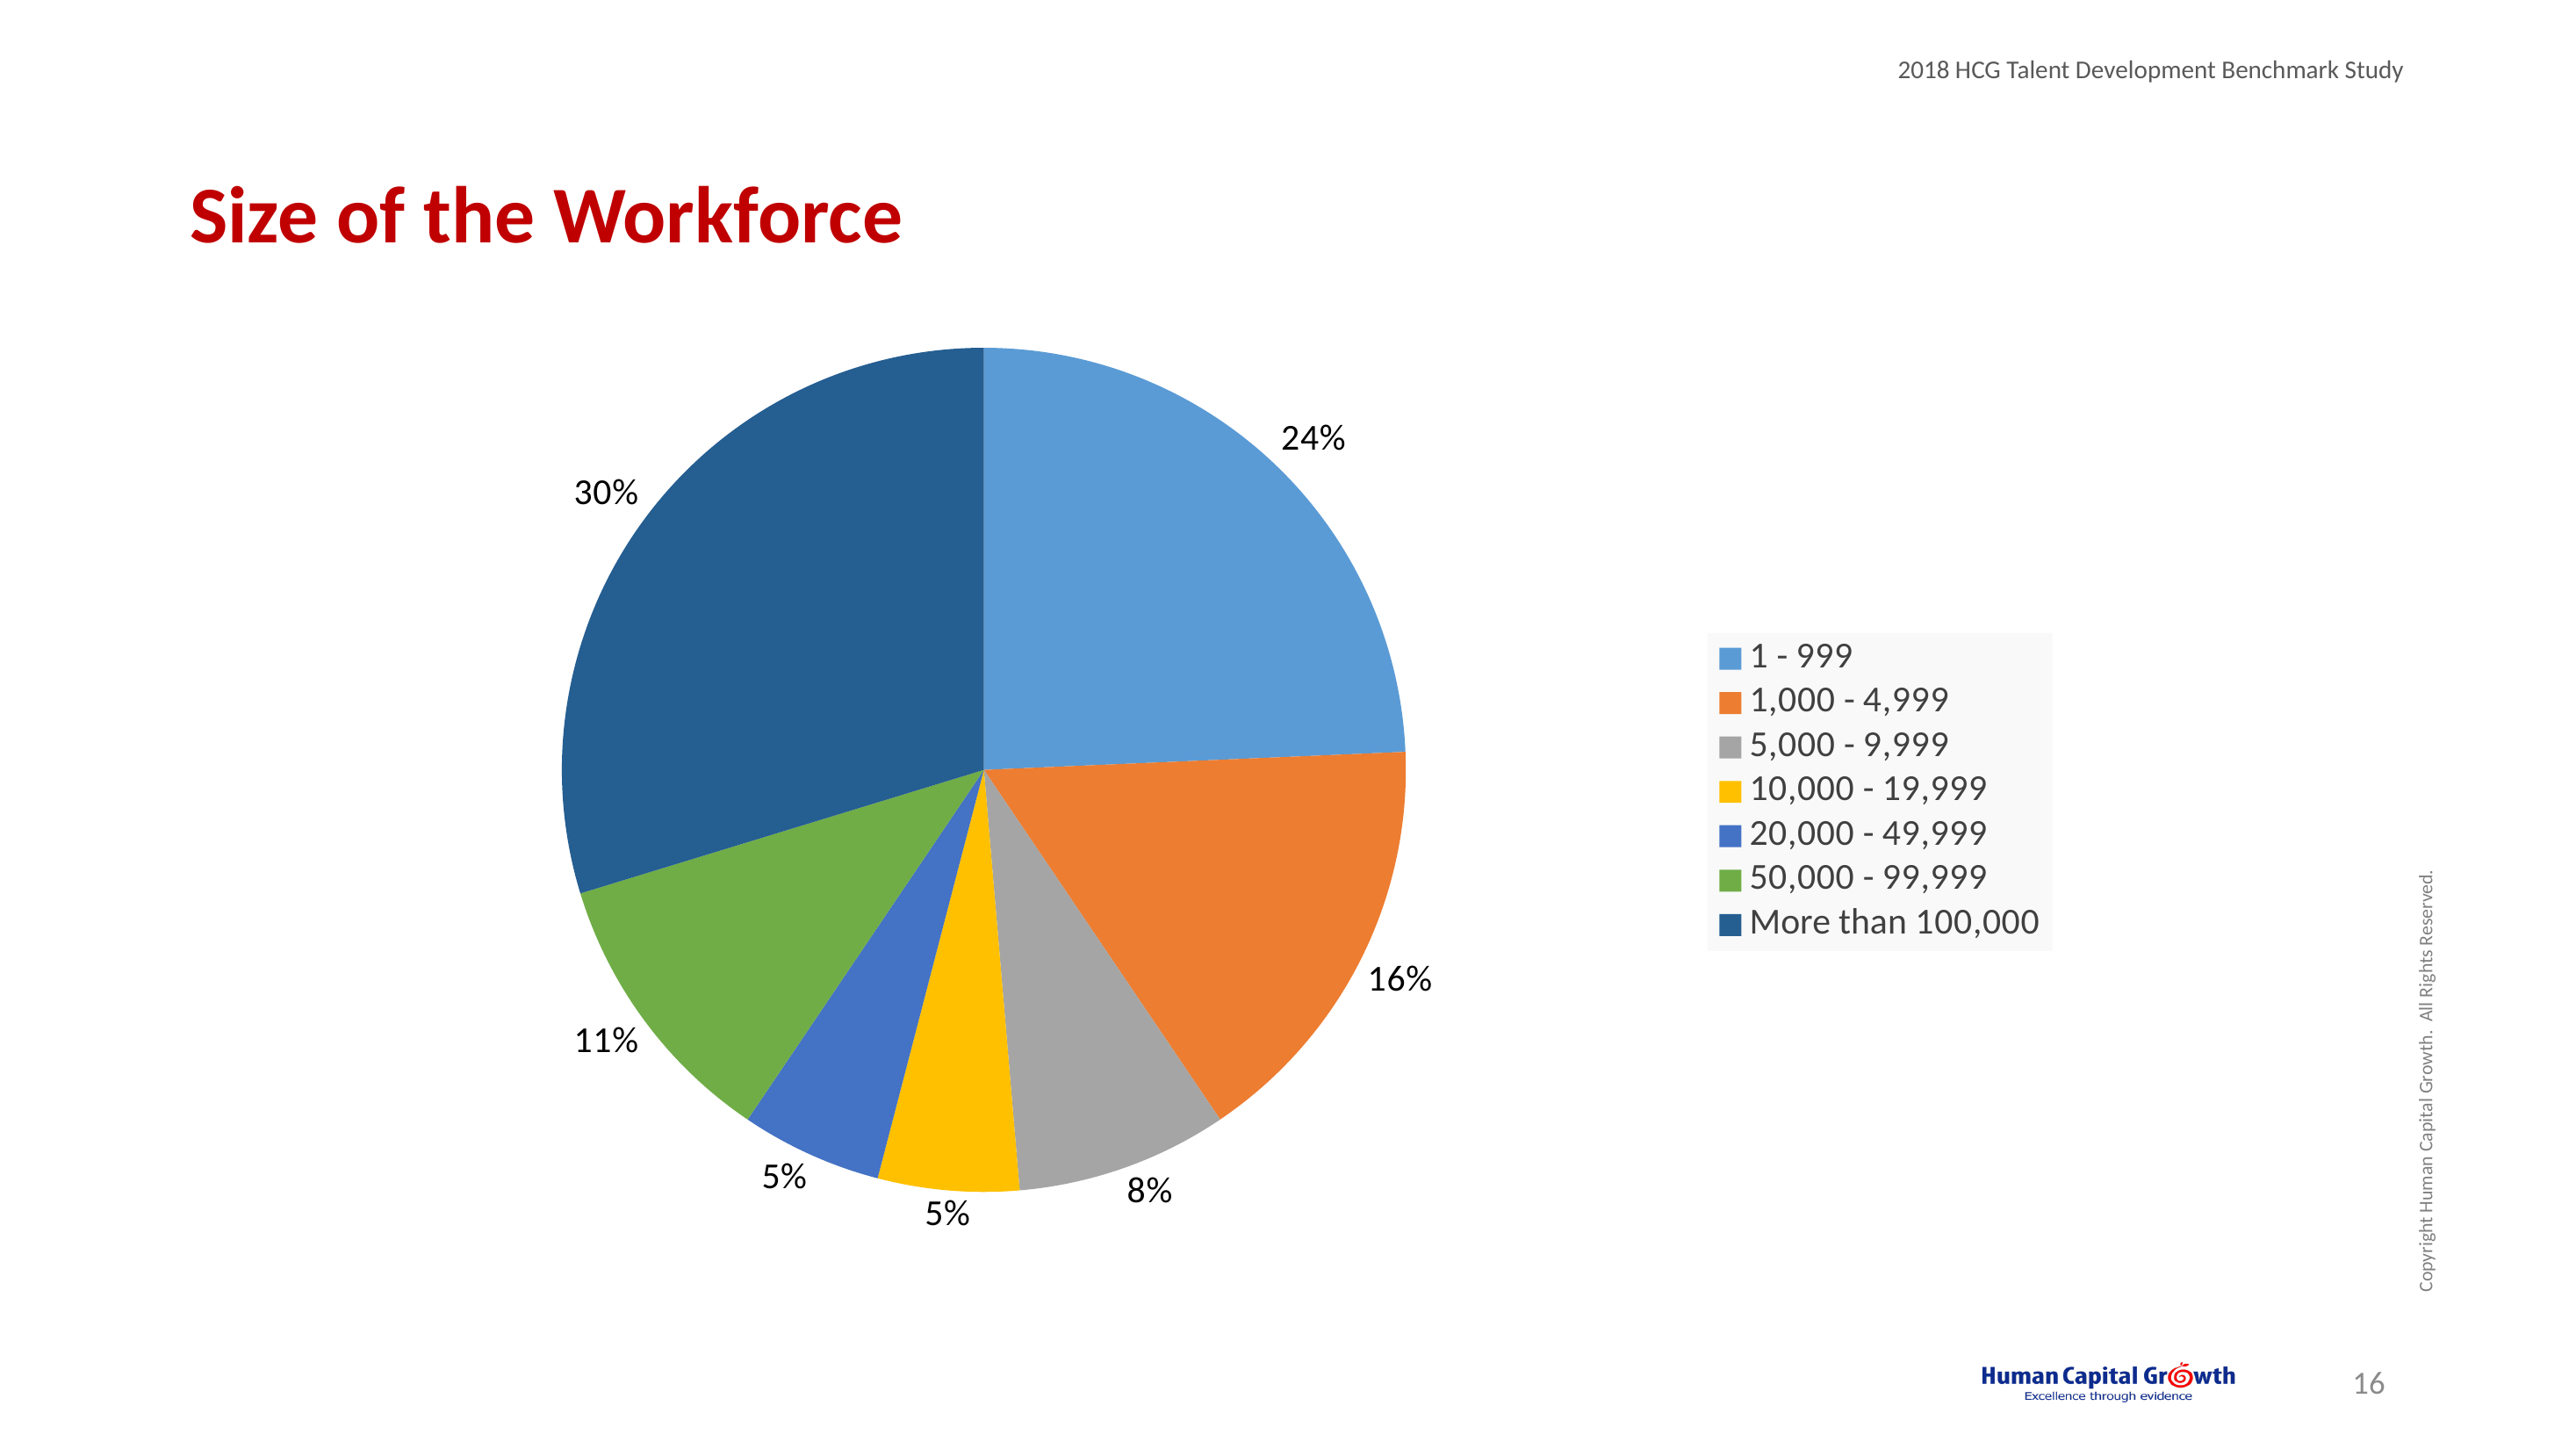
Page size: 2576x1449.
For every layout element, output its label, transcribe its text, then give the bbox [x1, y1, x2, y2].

slide_number 16 [1818, 1343, 2399, 1421]
chart [278, 328, 2063, 1255]
title Size of the Workforce [176, 76, 2399, 357]
